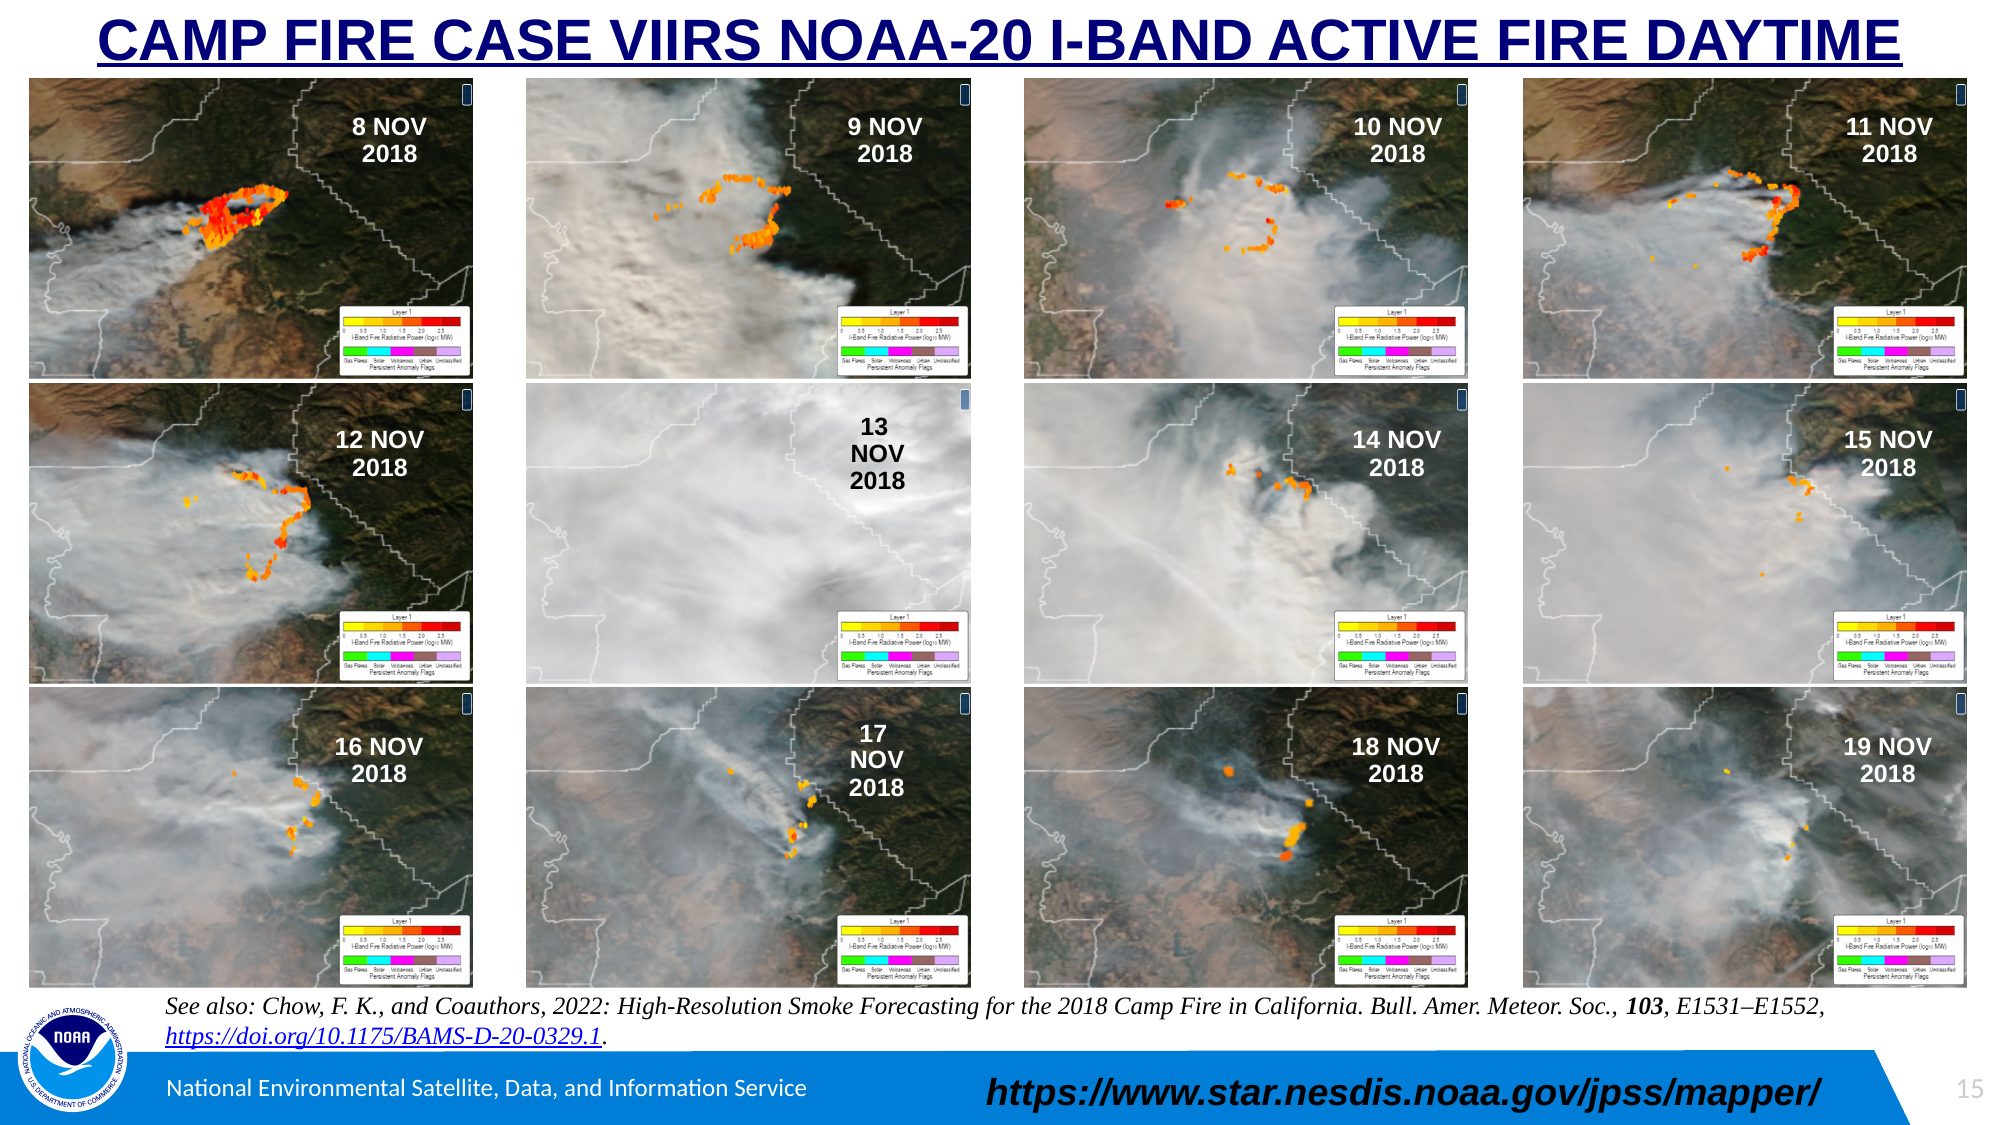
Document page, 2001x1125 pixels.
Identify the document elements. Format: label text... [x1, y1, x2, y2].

picture [1523, 383, 1968, 685]
picture [29, 687, 474, 988]
picture [1523, 687, 1968, 988]
picture [29, 383, 474, 685]
picture [1023, 77, 1468, 379]
picture [1523, 77, 1968, 379]
picture [21, 1006, 124, 1109]
picture [526, 383, 971, 685]
text_box https://www.star.nesdis.noaa.gov/jpss/mapper/ [957, 1046, 1849, 1125]
picture [526, 687, 971, 988]
picture [29, 77, 474, 379]
text_box See also: Chow, F. K., and Coauthors, 2022: High-Resolution Smoke Forecasting for the 2018 Camp Fire in California. Bull. Amer. Meteor. Soc., 103, E1531–E1552, https://doi.org/10.1175/BAMS-D-20-0329.1. [150, 974, 1859, 1065]
title CAMP FIRE CASE VIIRS NOAA-20 I-BAND ACTIVE FIRE DAYTIME [0, 0, 2000, 119]
picture [1023, 687, 1468, 988]
picture [1023, 383, 1468, 685]
picture [526, 77, 971, 379]
